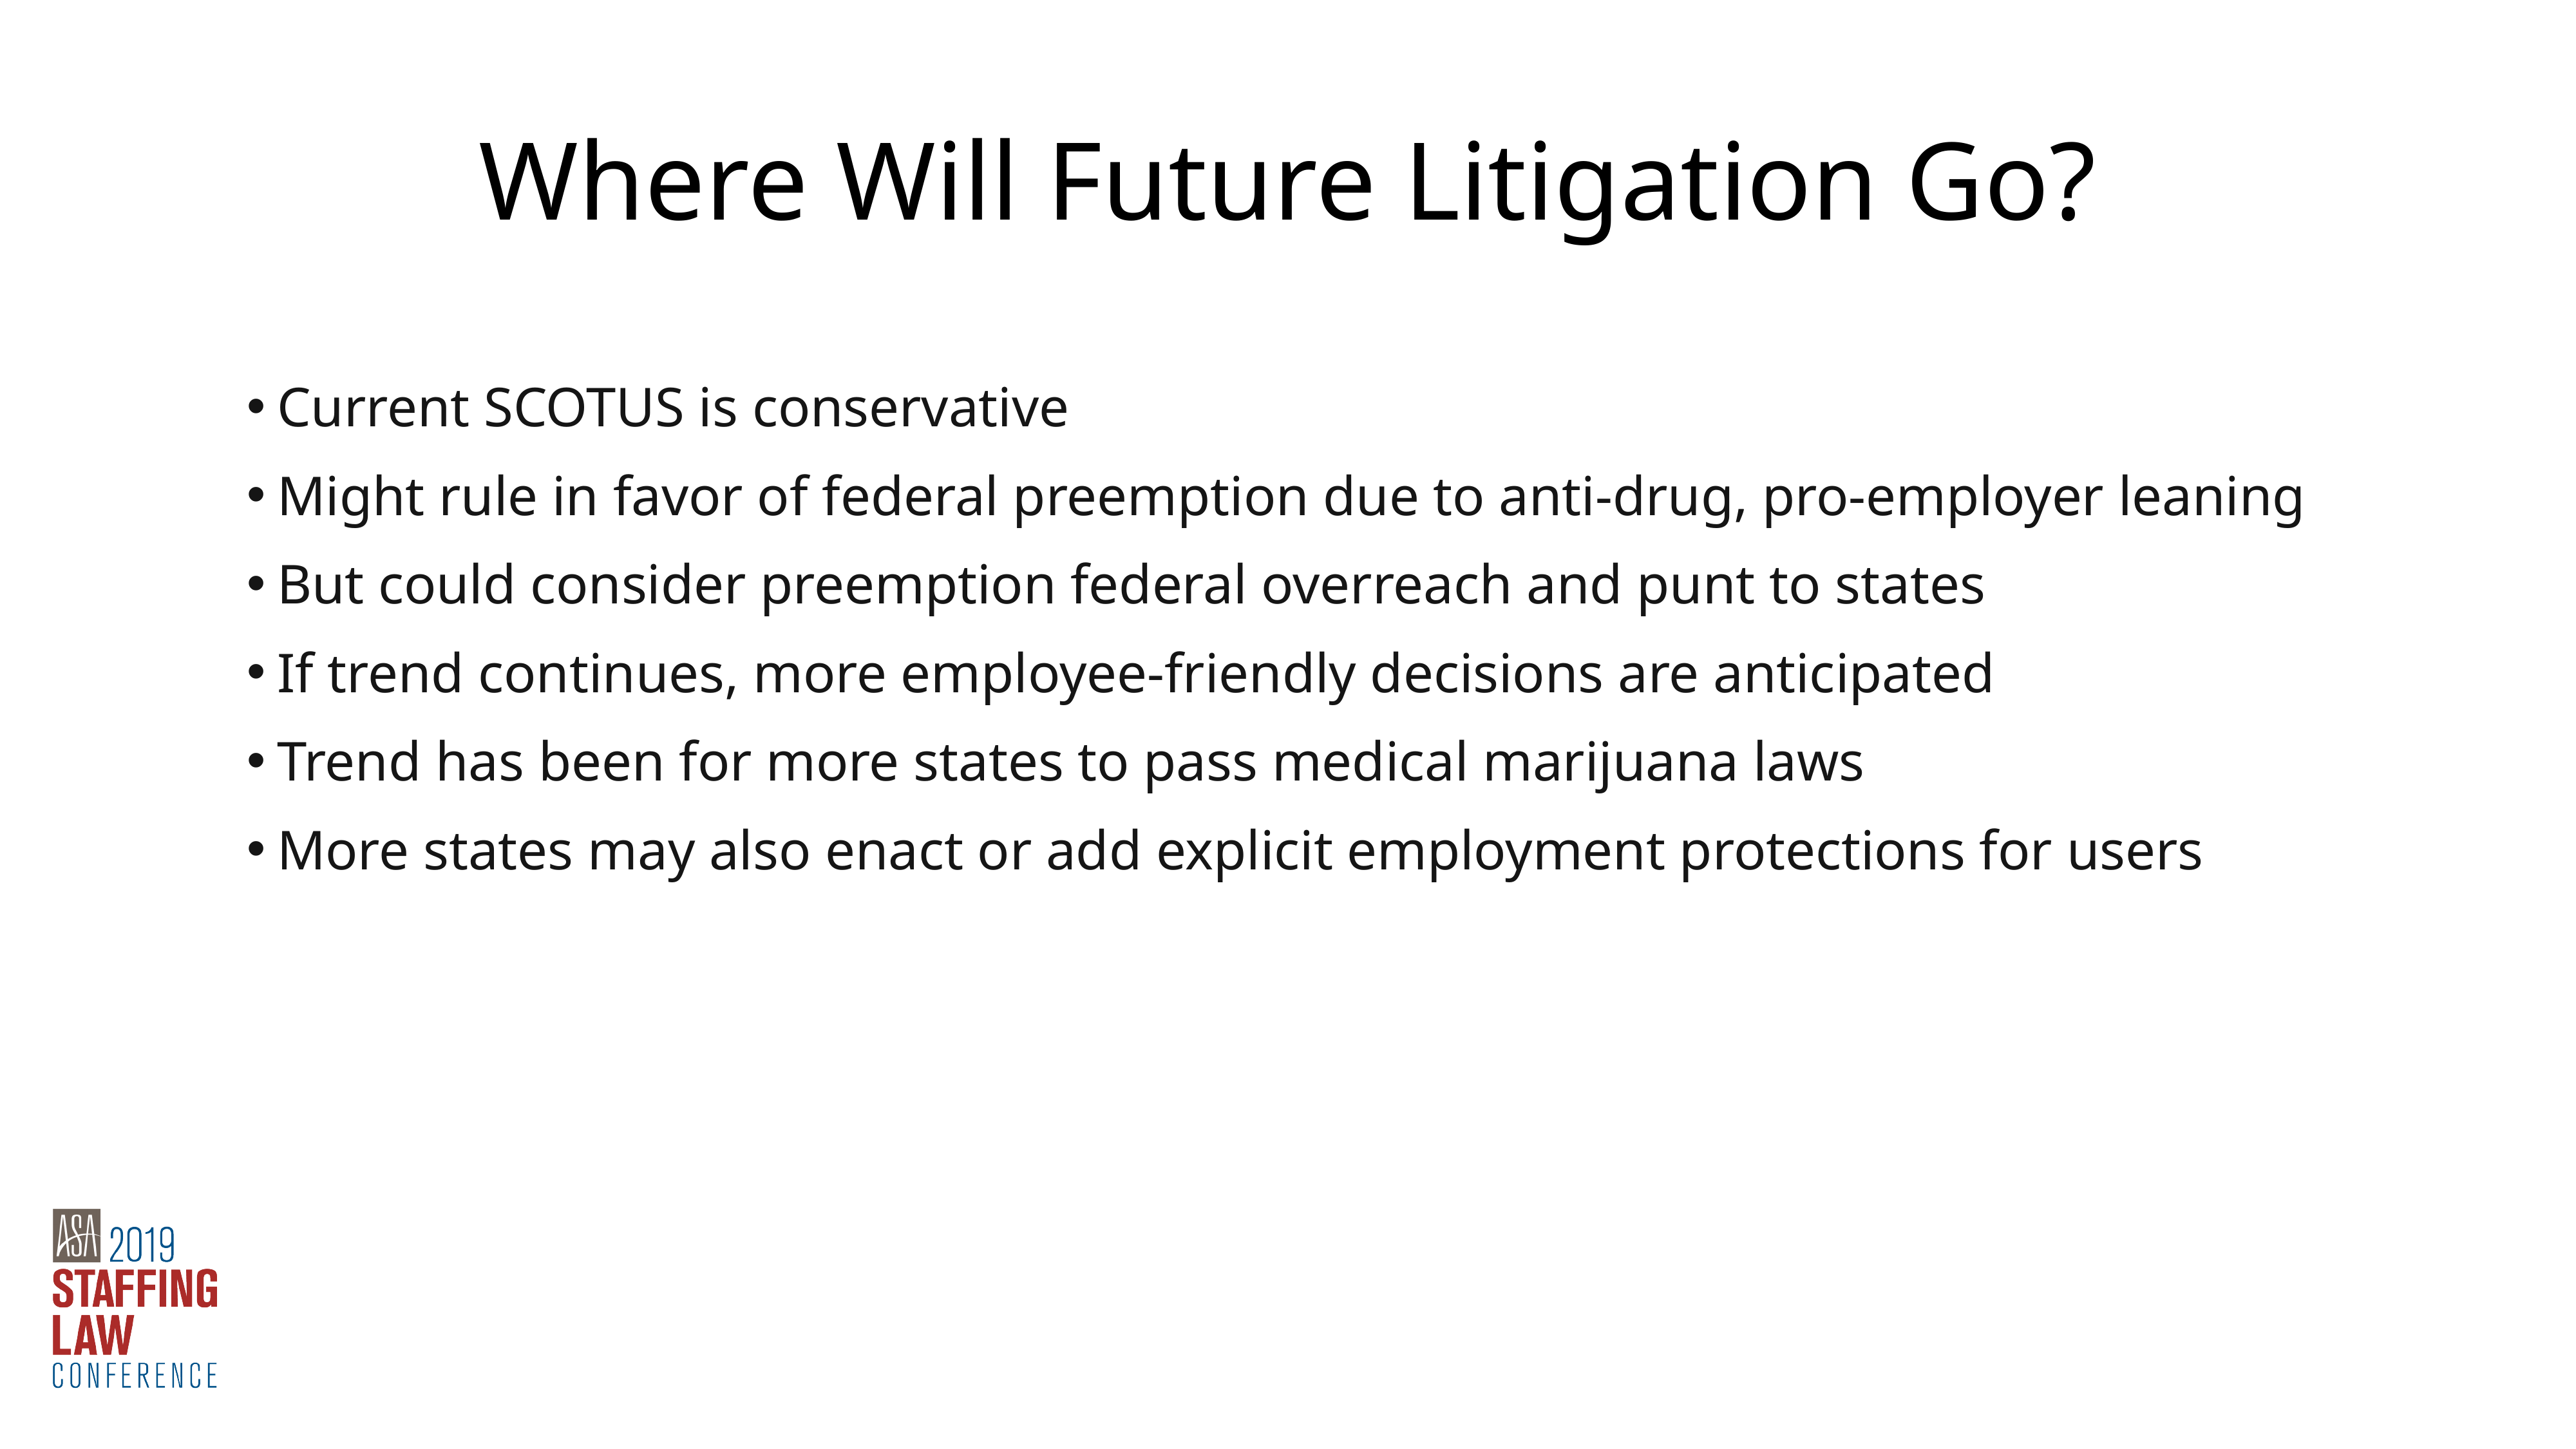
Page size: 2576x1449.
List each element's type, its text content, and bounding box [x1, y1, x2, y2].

text_box Where Will Future Litigation Go? [1, 107, 2575, 247]
text_box Current SCOTUS is conservative Might rule in favor of federal preemption due to anti-drug, pro-employer leaning But could consider preemption federal overreach and punt to states If trend continues, more employee-friendly decisions are anticipated Trend has been for more states to pass medical marijuana laws More states may also enact or add explicit employment protections for users [237, 267, 2385, 967]
picture [41, 1197, 225, 1401]
